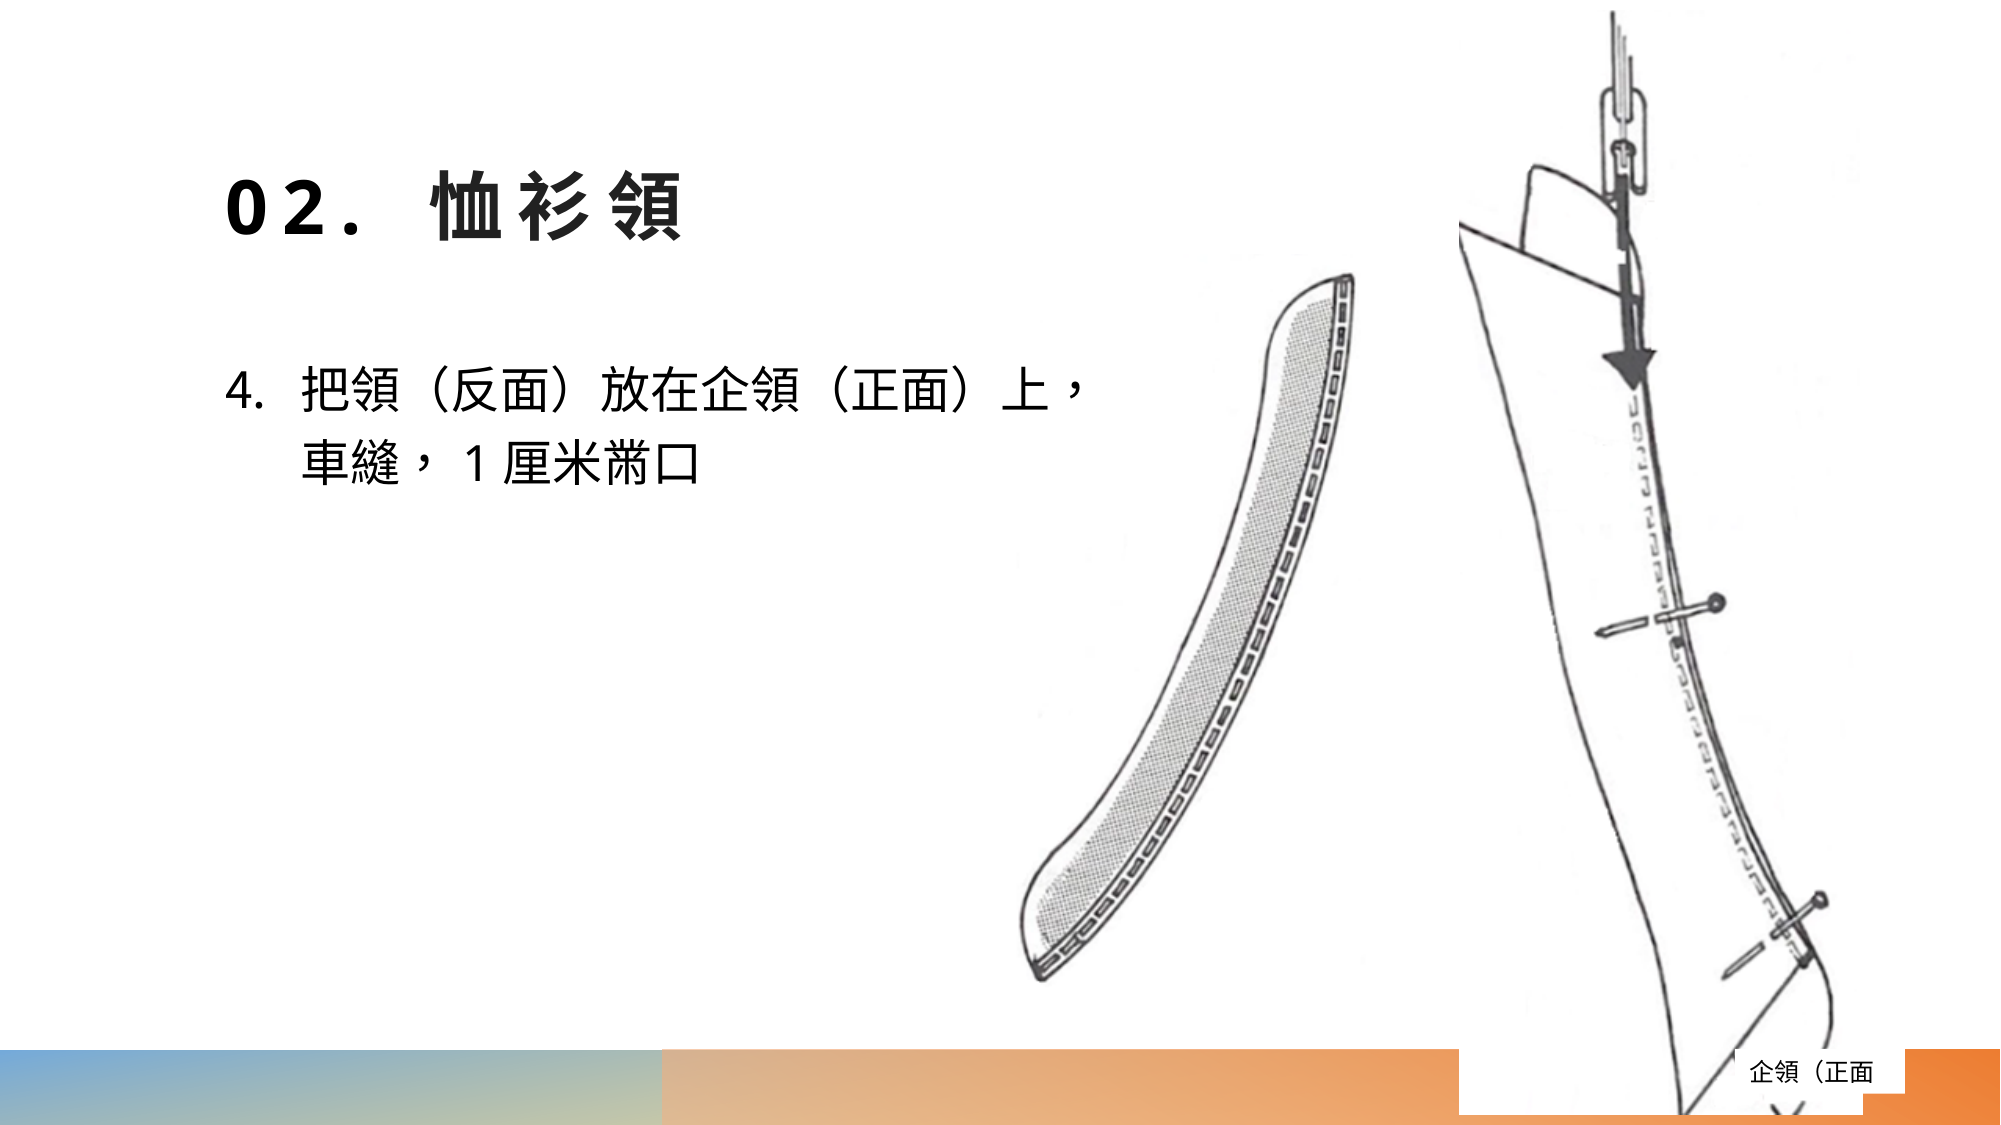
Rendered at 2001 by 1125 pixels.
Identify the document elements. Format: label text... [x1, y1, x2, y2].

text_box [1458, 10, 1905, 1115]
picture [1005, 254, 1370, 997]
title 02. 恤衫領 [225, 47, 1458, 250]
list 把領（反面）放在企領（正面）上，車縫，1厘米黹口 [225, 346, 1005, 996]
